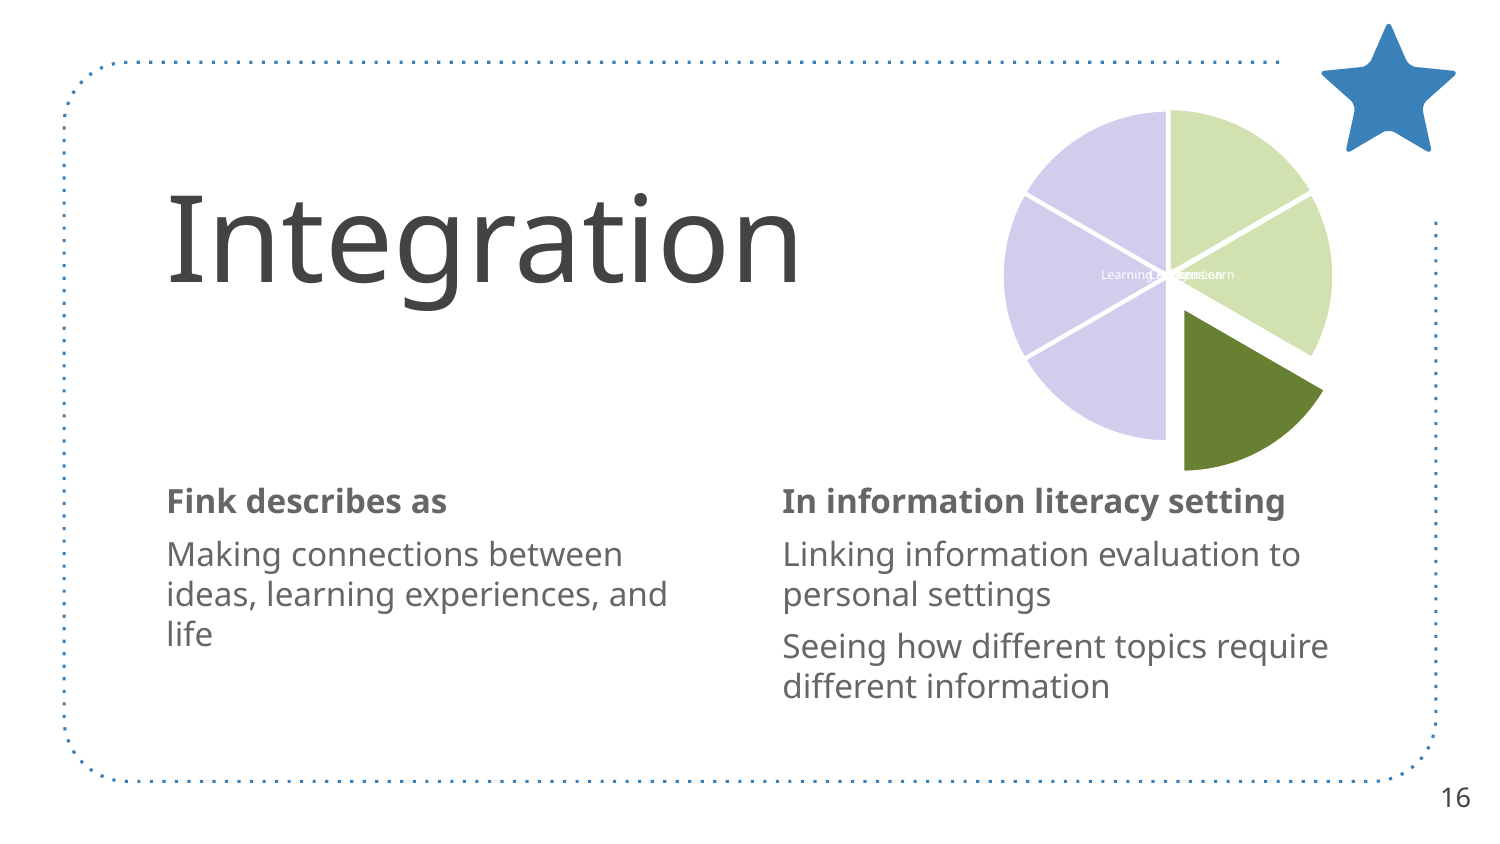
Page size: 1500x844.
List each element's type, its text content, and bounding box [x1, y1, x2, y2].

list Fink describes as Making connections between ideas, learning experiences, and life [151, 465, 733, 726]
text_box [1432, 68, 1456, 93]
slide_number 16 [1411, 753, 1500, 844]
text_box [1361, 23, 1416, 67]
list In information literacy setting Linking information evaluation to personal settings Seeing how different topics require different information [767, 465, 1349, 726]
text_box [914, 69, 1432, 466]
title Integration [151, 146, 909, 287]
